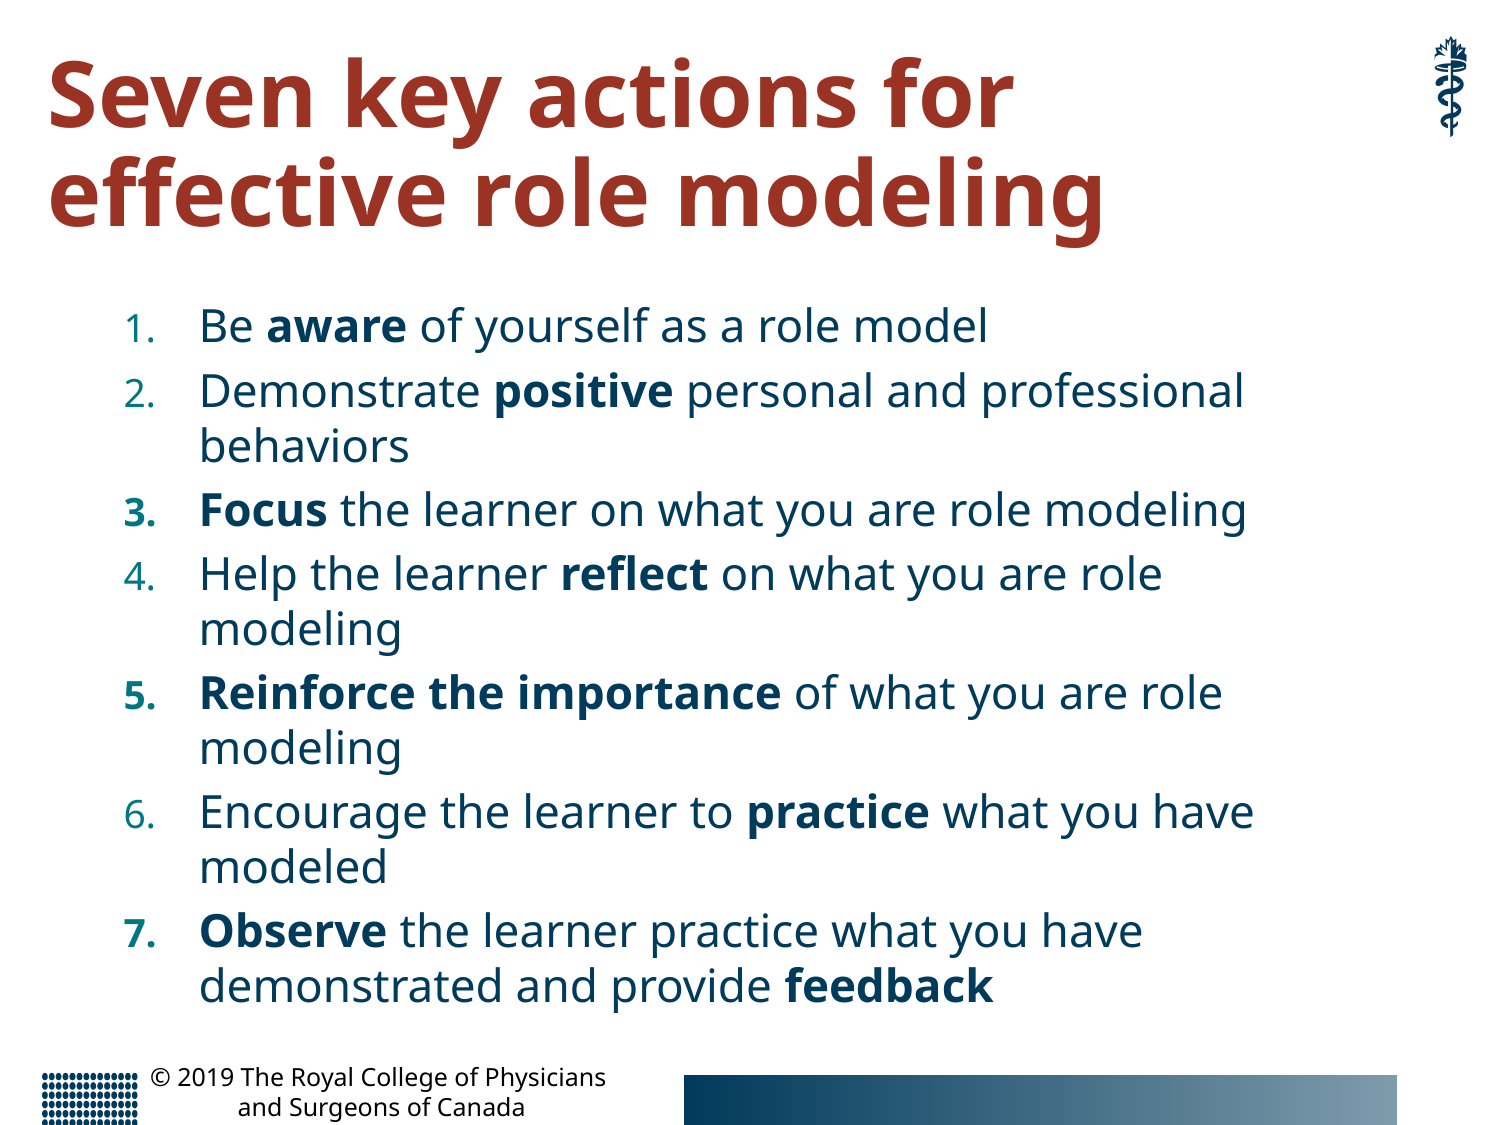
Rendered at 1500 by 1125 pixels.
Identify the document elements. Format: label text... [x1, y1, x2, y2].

picture [1425, 24, 1476, 149]
text_box Be aware of yourself as a role model Demonstrate positive personal and professional behaviors Focus the learner on what you are role modeling Help the learner reflect on what you are role modeling Reinforce the importance of what you are role modeling Encourage the learner to practice what you have modeled Observe the learner practice what you have demonstrated and provide feedback [108, 289, 1382, 1019]
text_box © 2019 The Royal College of Physicians and Surgeons of Canada [6, 1054, 757, 1125]
title Seven key actions for effective role modeling [32, 38, 1382, 257]
